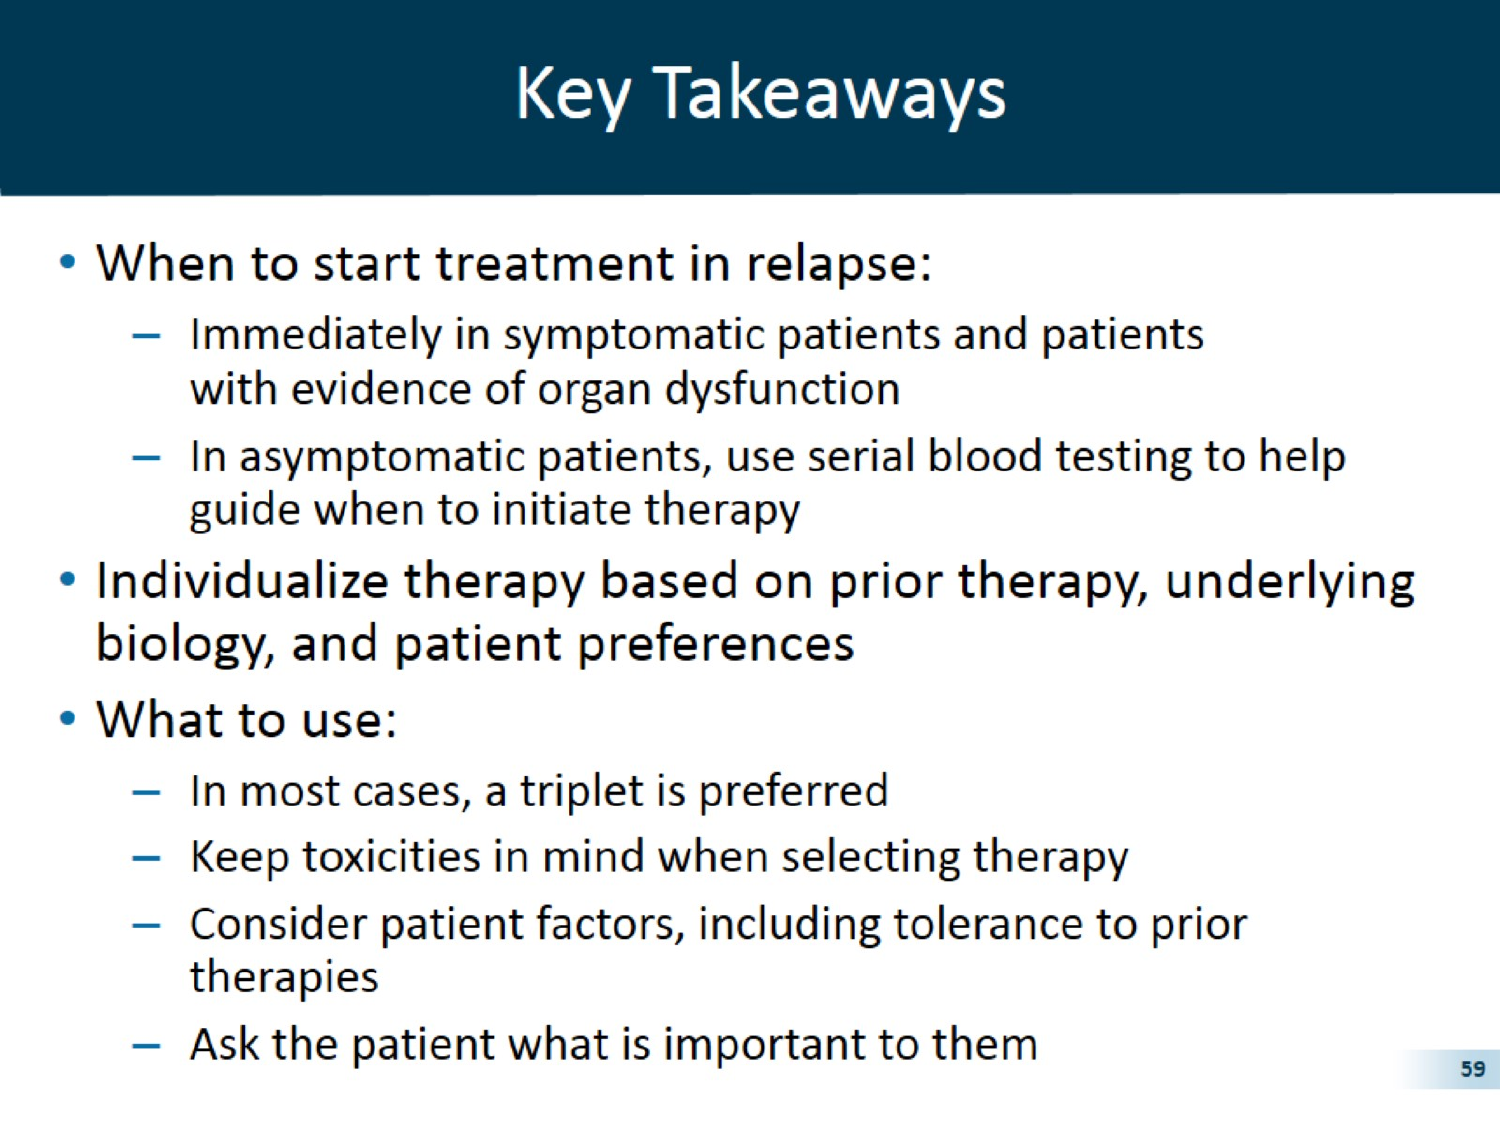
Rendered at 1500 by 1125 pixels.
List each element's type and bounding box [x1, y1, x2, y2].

picture [0, 189, 1500, 1125]
picture [842, 78, 900, 119]
picture [762, 78, 801, 119]
picture [977, 76, 1008, 119]
picture [556, 77, 596, 119]
picture [902, 75, 976, 134]
picture [688, 77, 722, 119]
picture [803, 78, 840, 119]
picture [594, 76, 638, 134]
picture [515, 63, 555, 119]
picture [653, 63, 692, 119]
picture [728, 60, 763, 119]
